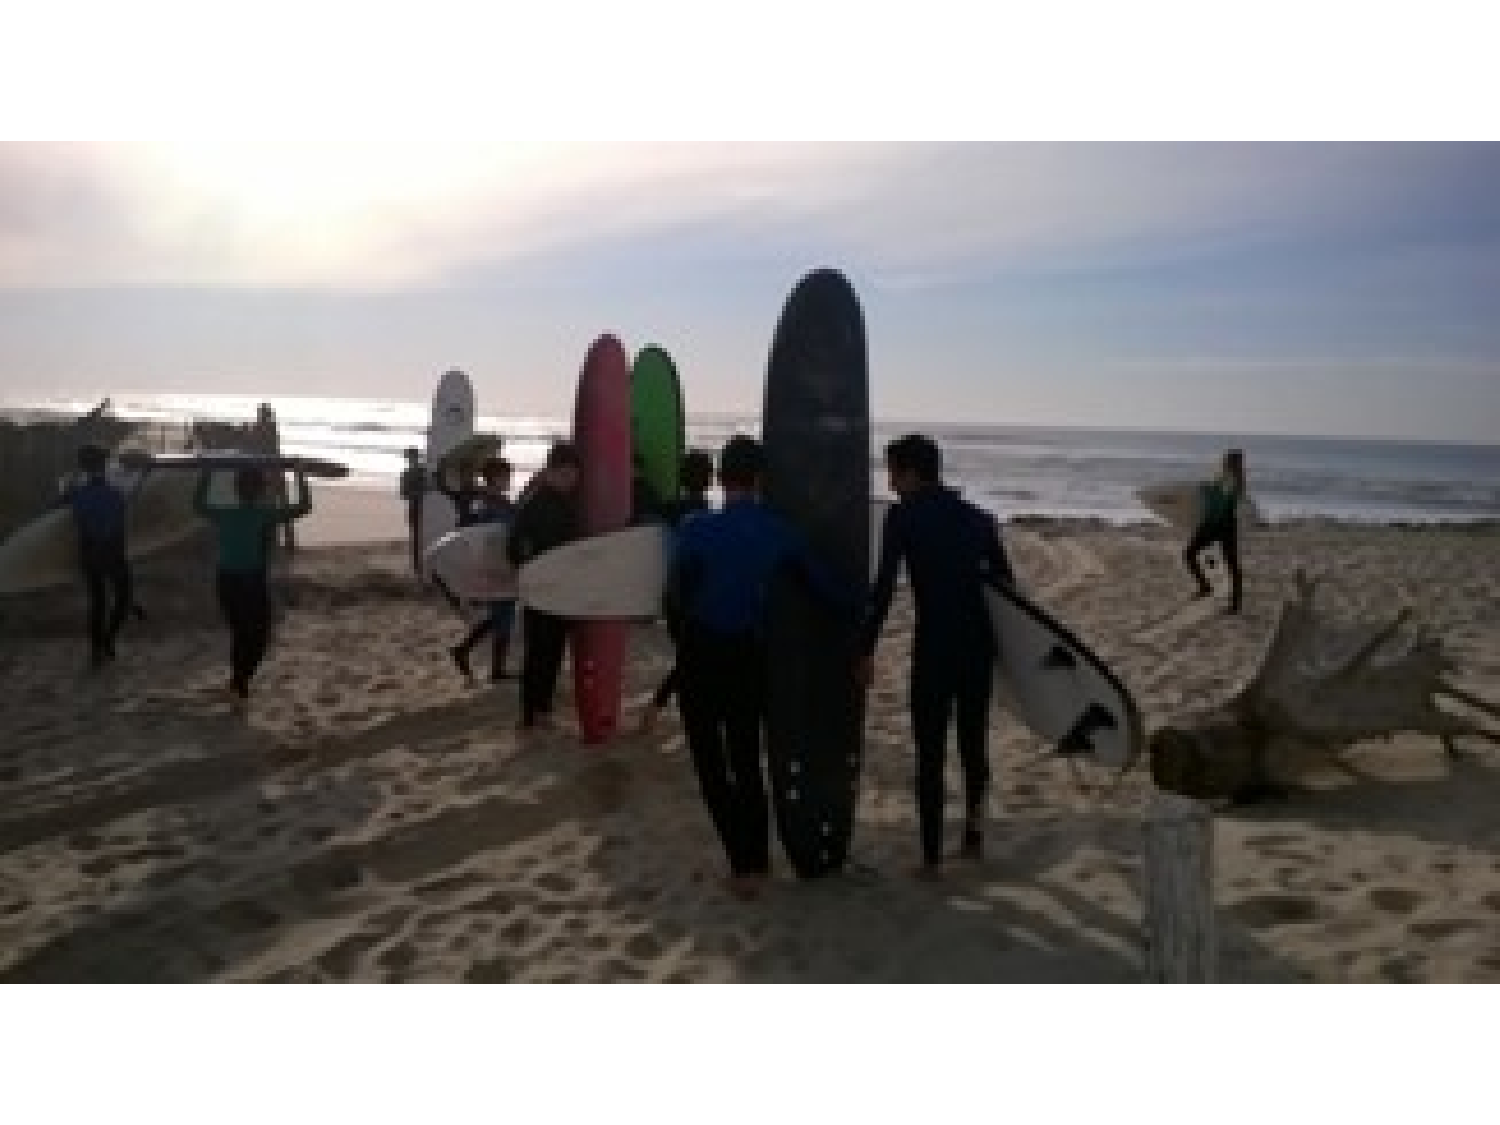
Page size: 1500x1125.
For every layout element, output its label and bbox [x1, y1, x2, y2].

picture [0, 141, 1500, 984]
